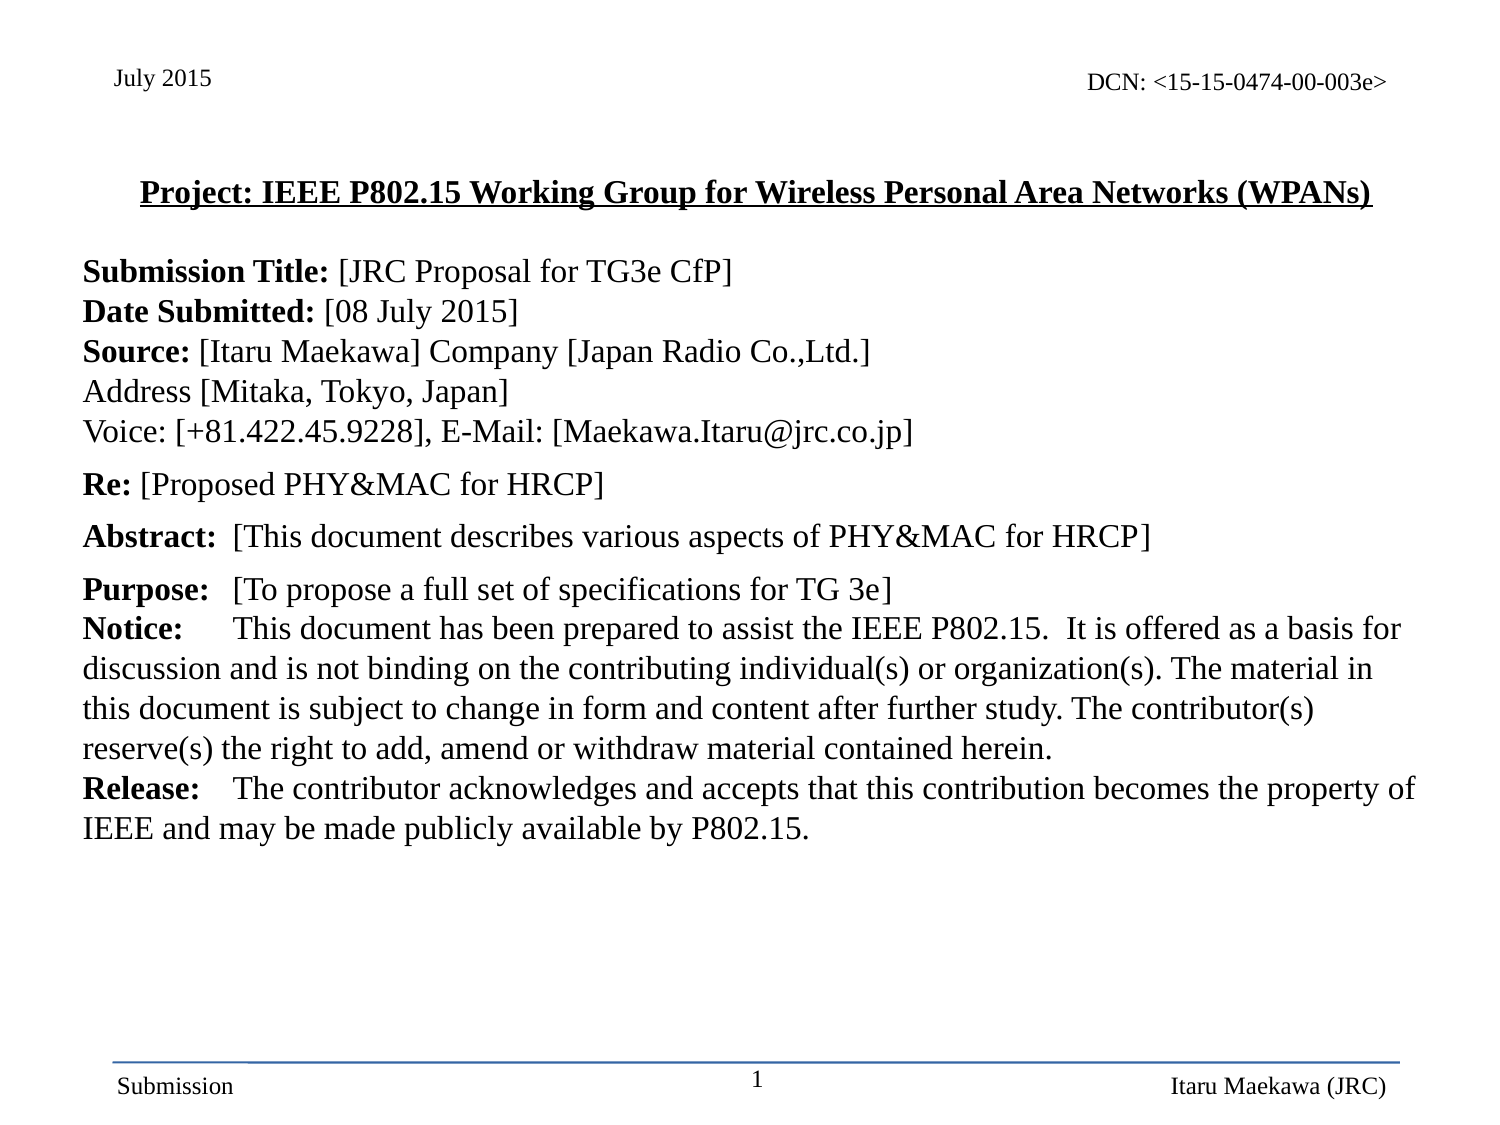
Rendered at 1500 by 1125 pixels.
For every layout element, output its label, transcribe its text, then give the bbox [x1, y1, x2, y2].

text_box Project: IEEE P802.15 Working Group for Wireless Personal Area Networks (WPANs) Submission Title: [JRC Proposal for TG3e CfP] Date Submitted: [08 July 2015] Source: [Itaru Maekawa] Company [Japan Radio Co.,Ltd.] Address [Mitaka, Tokyo, Japan] Voice: [+81.422.45.9228], E-Mail: [Maekawa.Itaru@jrc.co.jp] Re: [Proposed PHY&MAC for HRCP] Abstract: [This document describes various aspects of PHY&MAC for HRCP] Purpose: [To propose a full set of specifications for TG 3e] Notice: This document has been prepared to assist the IEEE P802.15. It is offered as a basis for discussion and is not binding on the contributing individual(s) or organization(s). The material in this document is subject to change in form and content after further study. The contributor(s) reserve(s) the right to add, amend or withdraw material contained herein. Release: The contributor acknowledges and accepts that this contribution becomes the property of IEEE and may be made publicly available by P802.15. [74, 162, 1438, 854]
slide_number 1 [710, 1061, 805, 1093]
